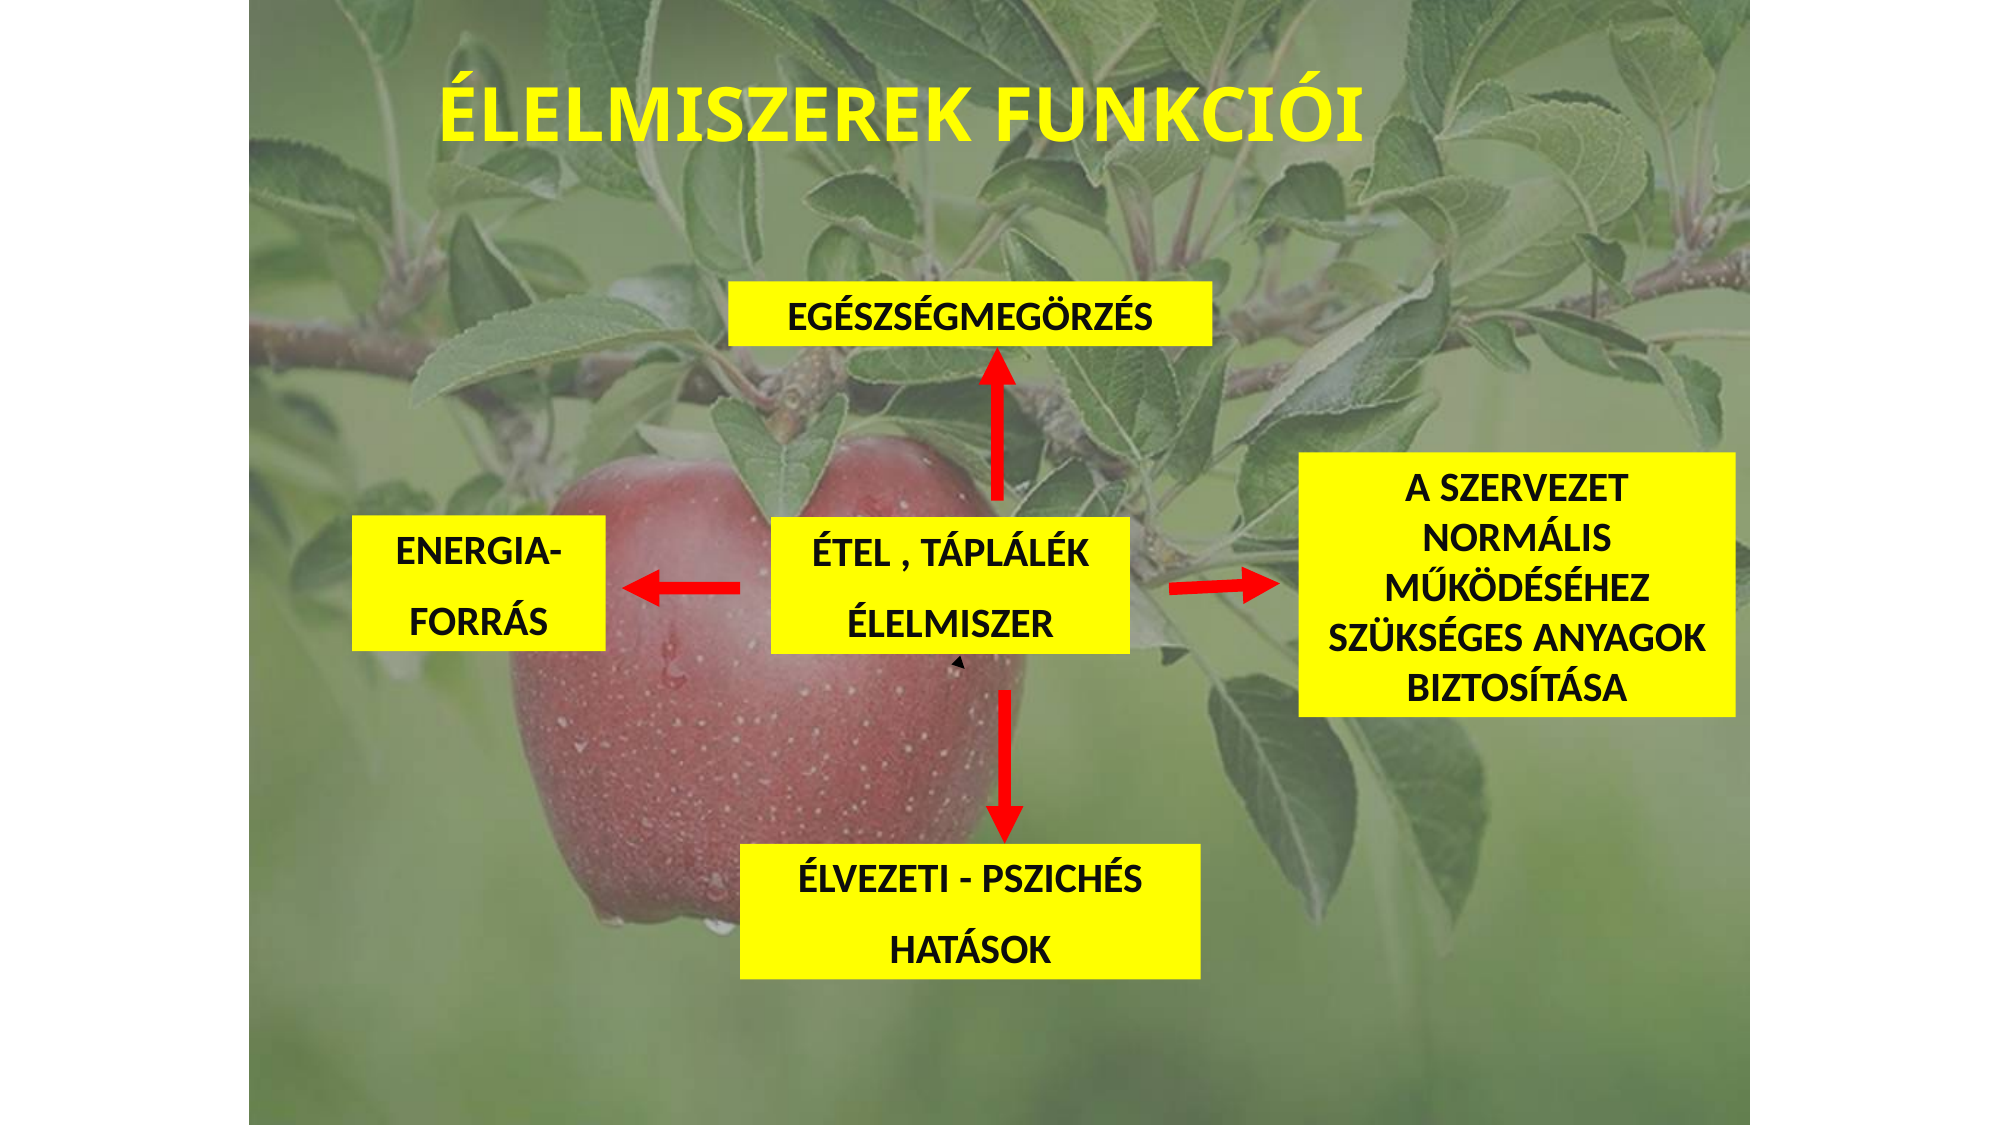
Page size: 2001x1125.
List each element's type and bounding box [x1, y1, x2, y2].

picture [249, 0, 1750, 1125]
